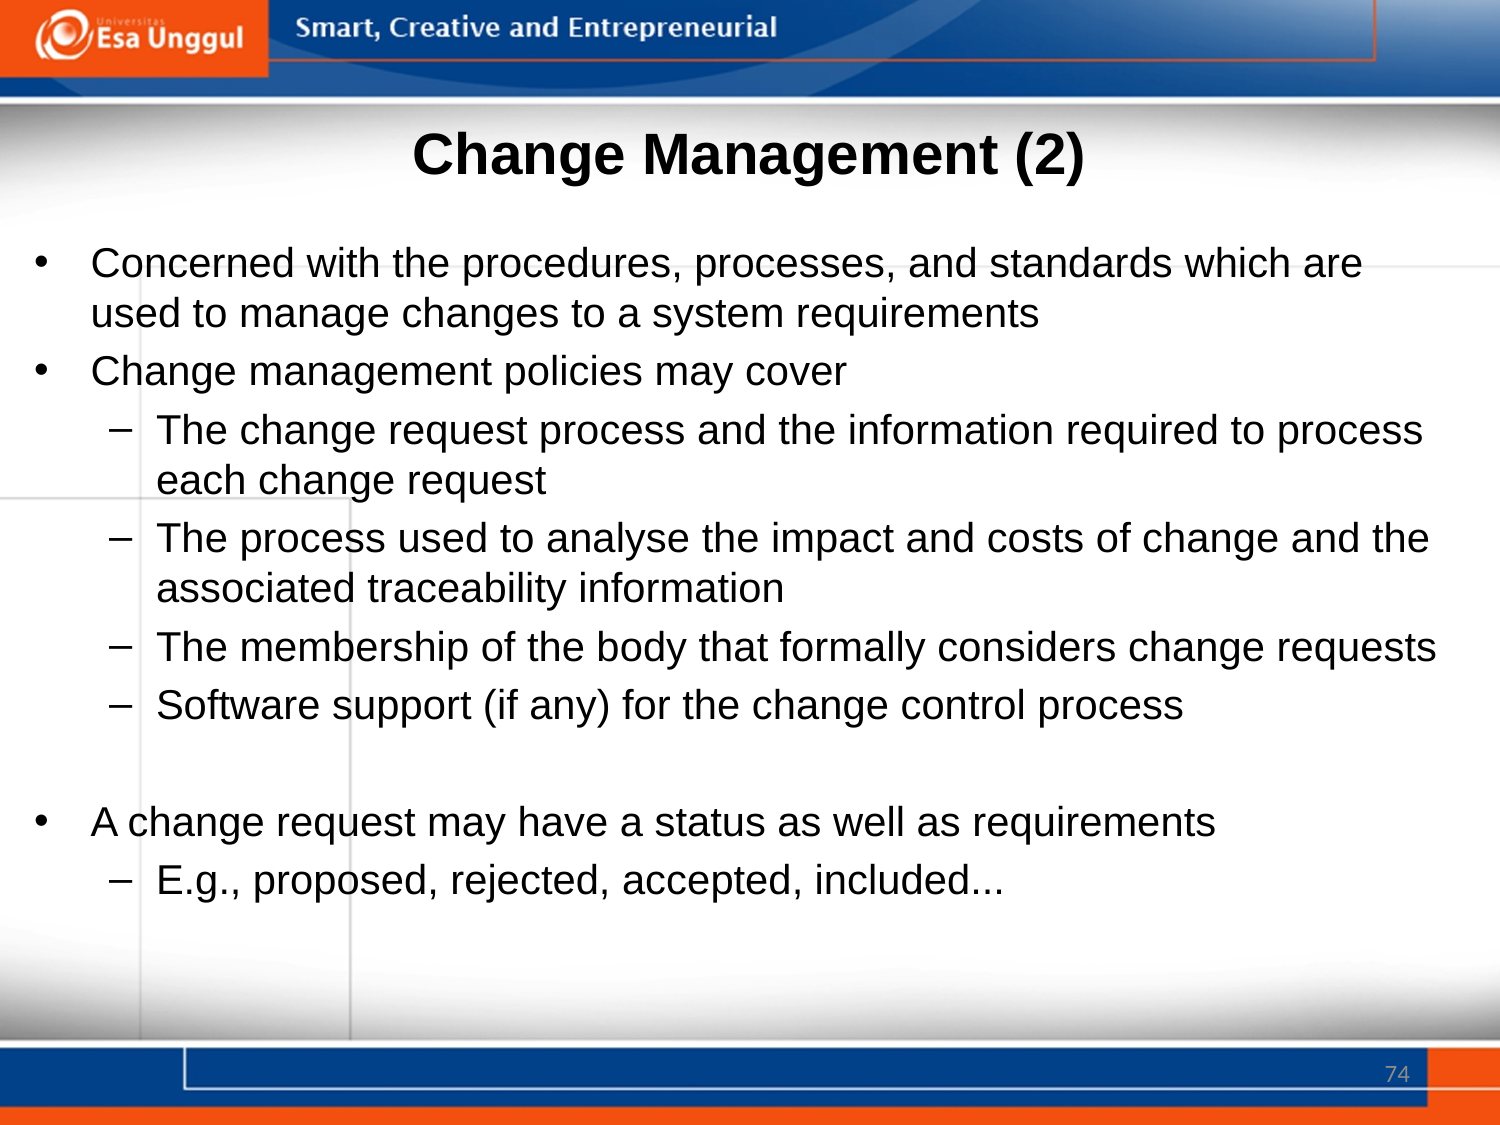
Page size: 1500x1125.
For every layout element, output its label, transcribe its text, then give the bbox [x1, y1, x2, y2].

text_box Concerned with the procedures, processes, and standards which are used to manage changes to a system requirements Change management policies may cover The change request process and the information required to process each change request The process used to analyse the impact and costs of change and the associated traceability information The membership of the body that formally considers change requests Software support (if any) for the change control process A change request may have a status as well as requirements E.g., proposed, rejected, accepted, included... [19, 228, 1481, 952]
slide_number 74 [1074, 1042, 1425, 1103]
picture [0, 0, 1500, 1125]
title Change Management (2) [19, 101, 1481, 201]
